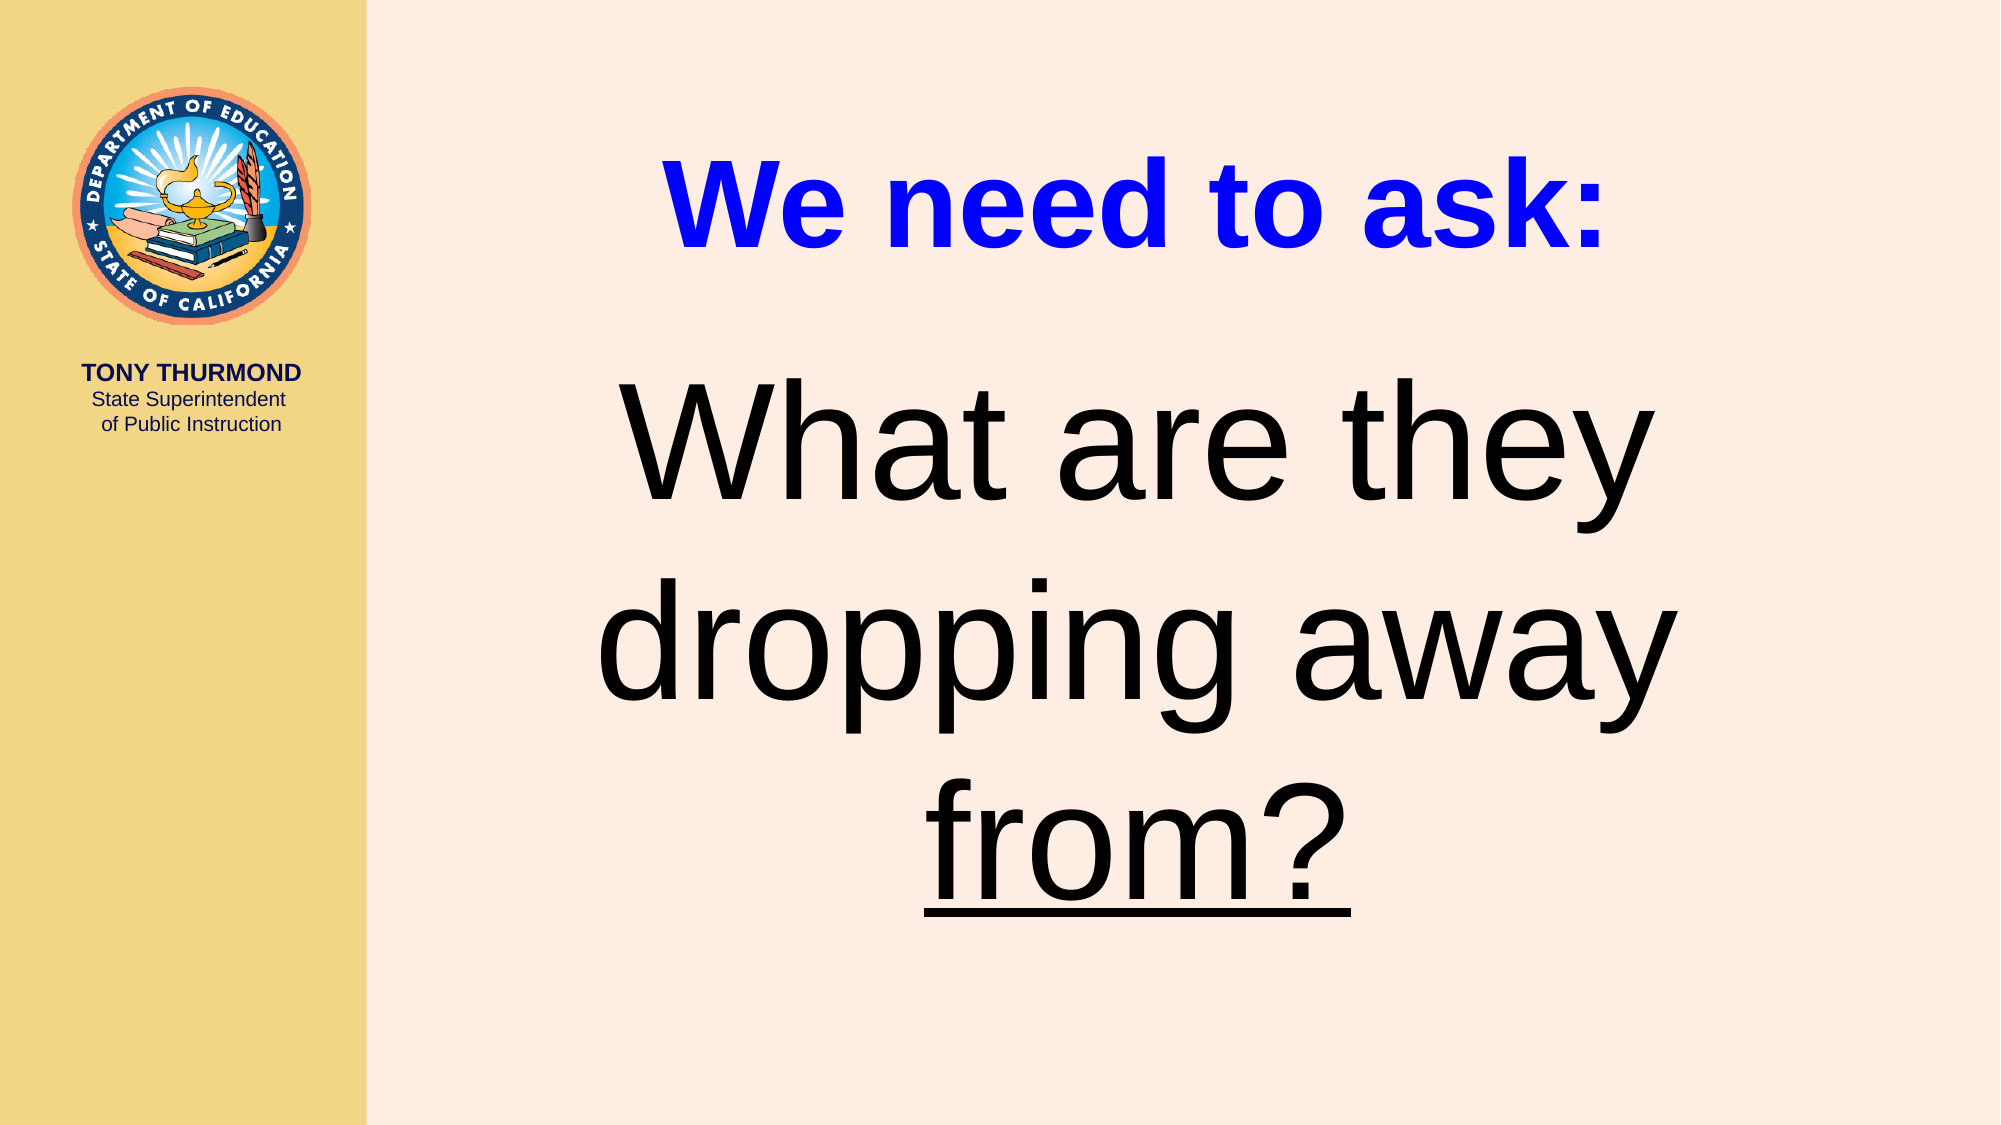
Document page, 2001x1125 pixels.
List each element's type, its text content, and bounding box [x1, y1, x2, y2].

title We need to ask: What are they dropping away from? [525, 98, 1750, 958]
picture [72, 86, 311, 325]
